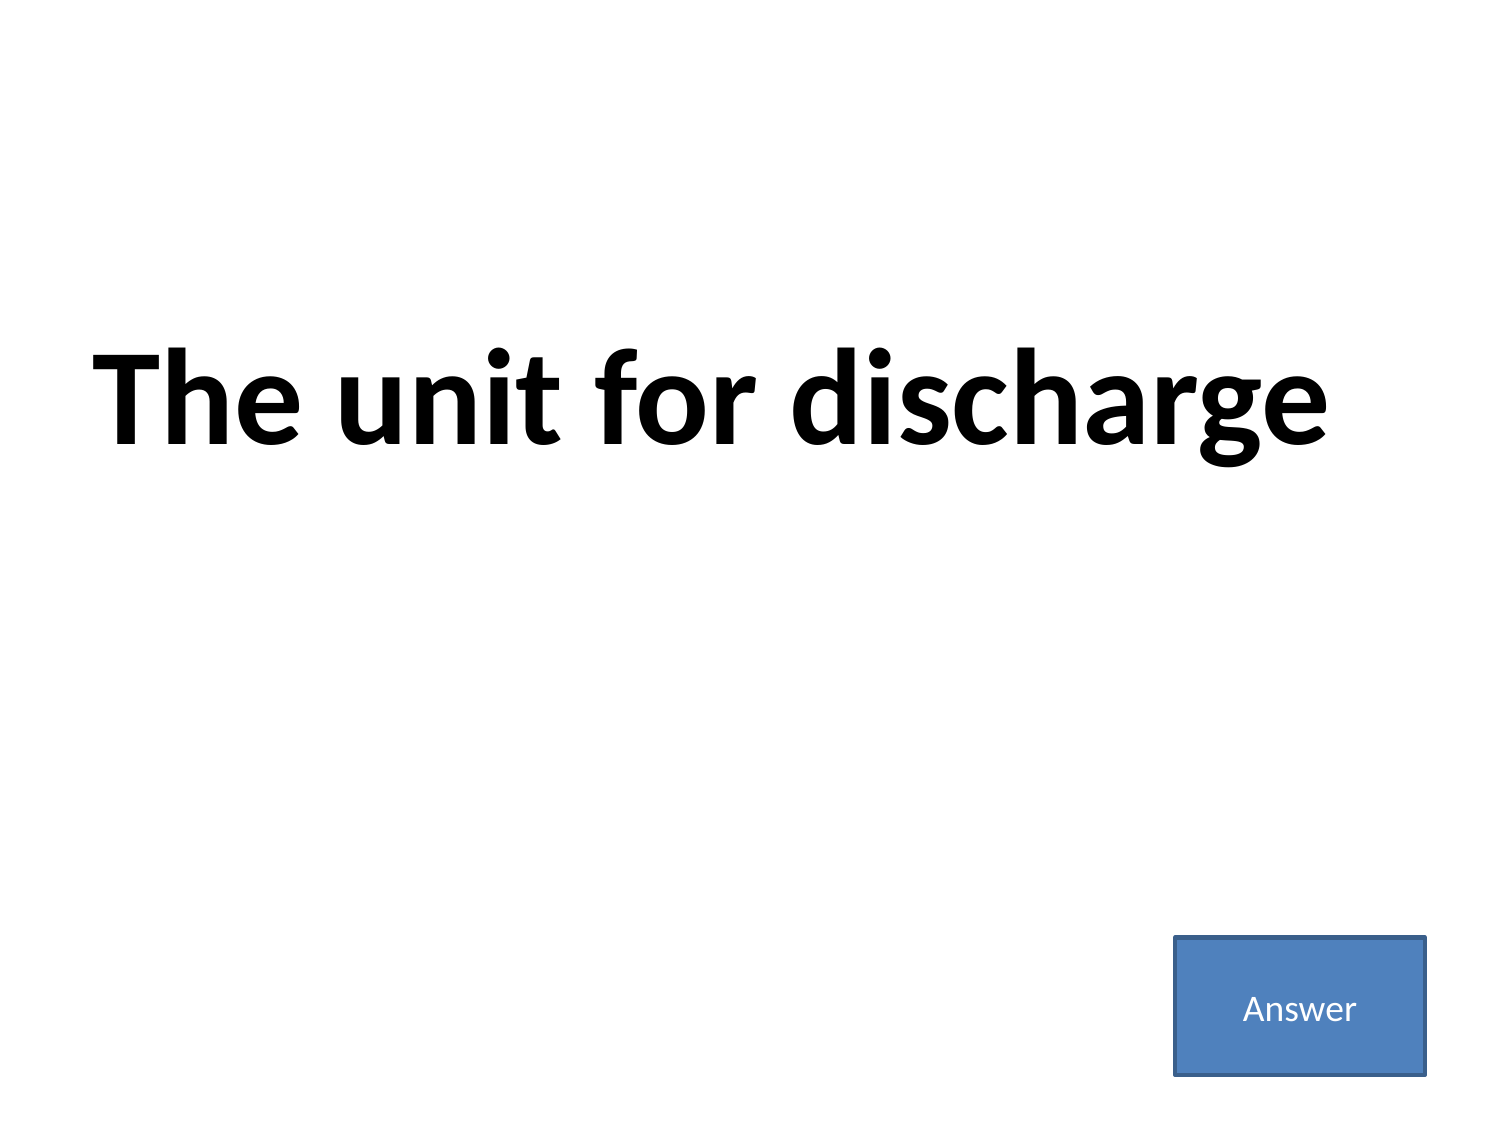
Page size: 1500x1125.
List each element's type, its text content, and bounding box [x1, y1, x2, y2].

text_box Answer [1173, 935, 1427, 1077]
text_box The unit for discharge [50, 299, 1375, 480]
